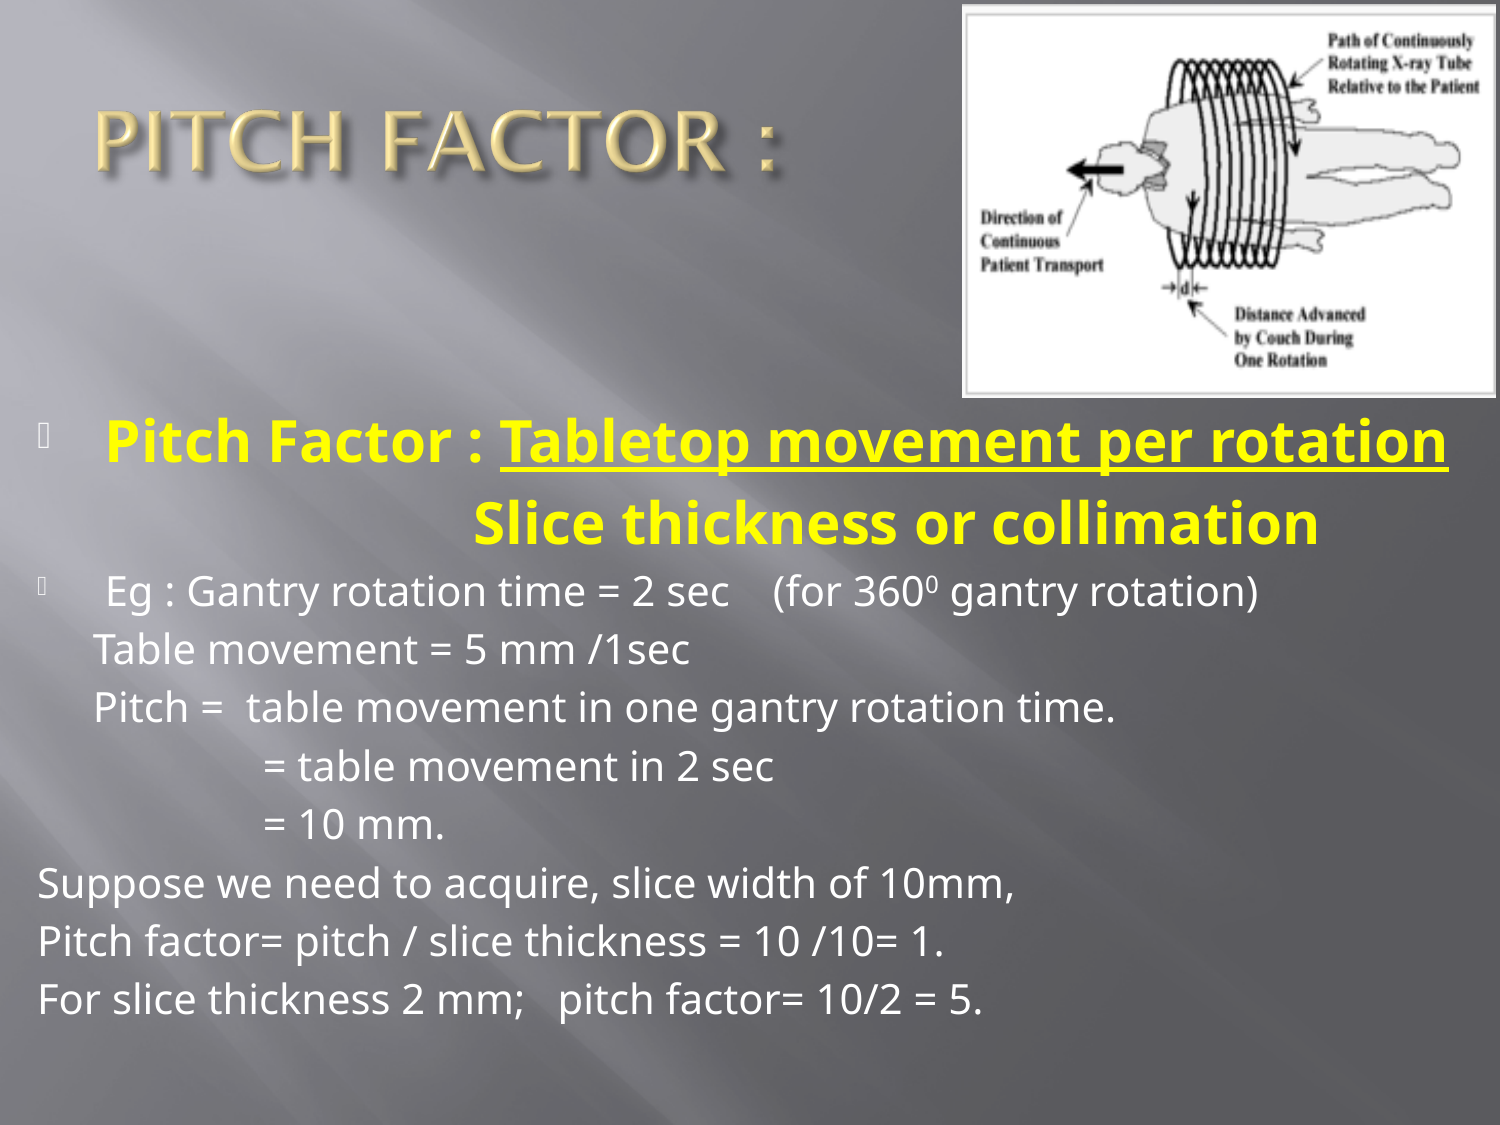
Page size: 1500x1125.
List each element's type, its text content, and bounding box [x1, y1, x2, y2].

list Pitch Factor : Tabletop movement per rotation Slice thickness or collimation Eg : Gantry rotation time = 2 sec (for 3600 gantry rotation) Table movement = 5 mm /1sec Pitch = table movement in one gantry rotation time. = table movement in 2 sec = 10 mm. Suppose we need to acquire, slice width of 10mm, Pitch factor= pitch / slice thickness = 10 /10= 1. For slice thickness 2 mm; pitch factor= 10/2 = 5. [0, 397, 1496, 1125]
picture [32, 4, 1496, 398]
